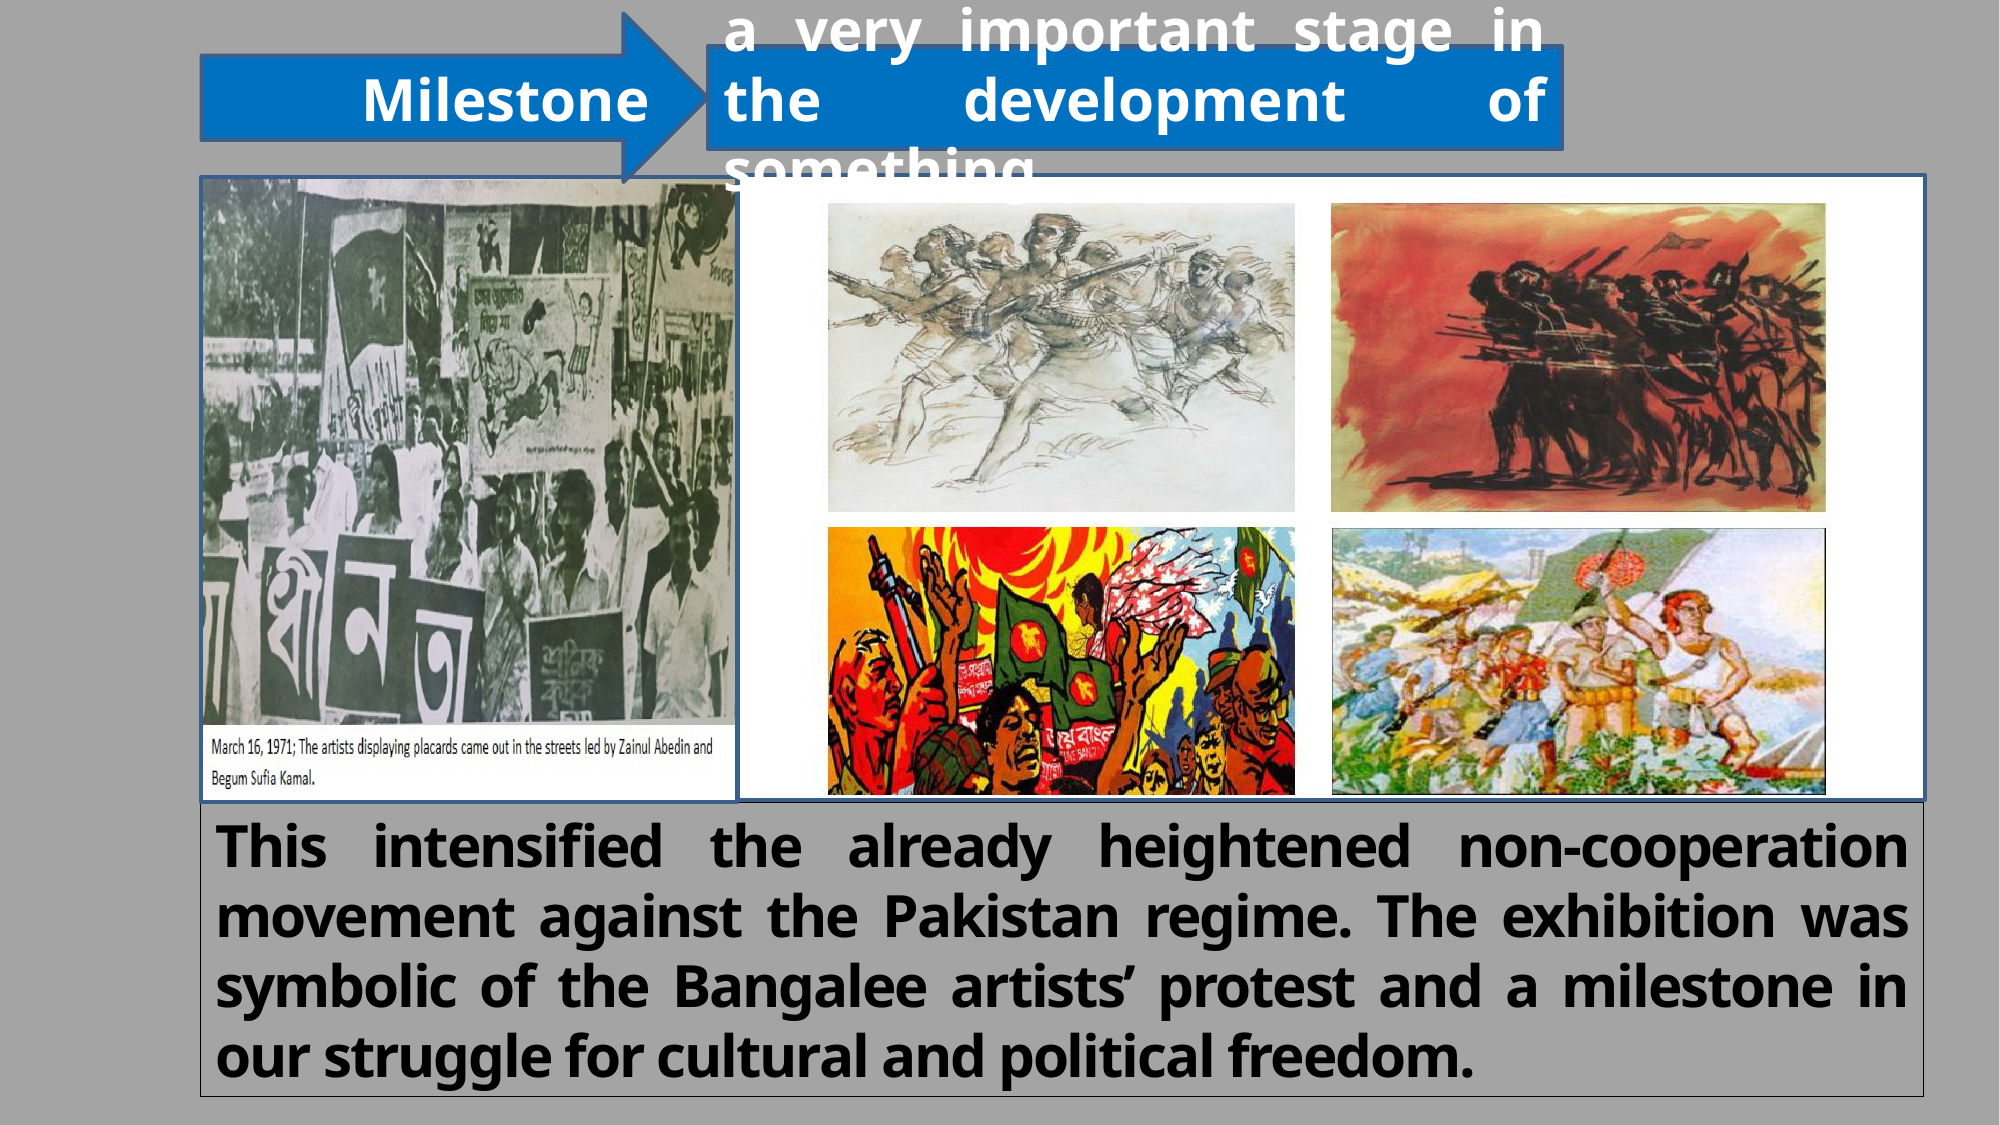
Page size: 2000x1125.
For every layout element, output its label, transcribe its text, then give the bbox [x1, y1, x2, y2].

text_box This intensified the already heightened non-cooperation movement against the Pakistan regime. The exhibition was symbolic of the Bangalee artists’ protest and a milestone in our struggle for cultural and political freedom. [200, 802, 1924, 1097]
text_box a very important stage in the development of something [706, 44, 1564, 151]
text_box [199, 175, 739, 804]
text_box Milestone [199, 11, 706, 184]
text_box [736, 173, 1927, 802]
